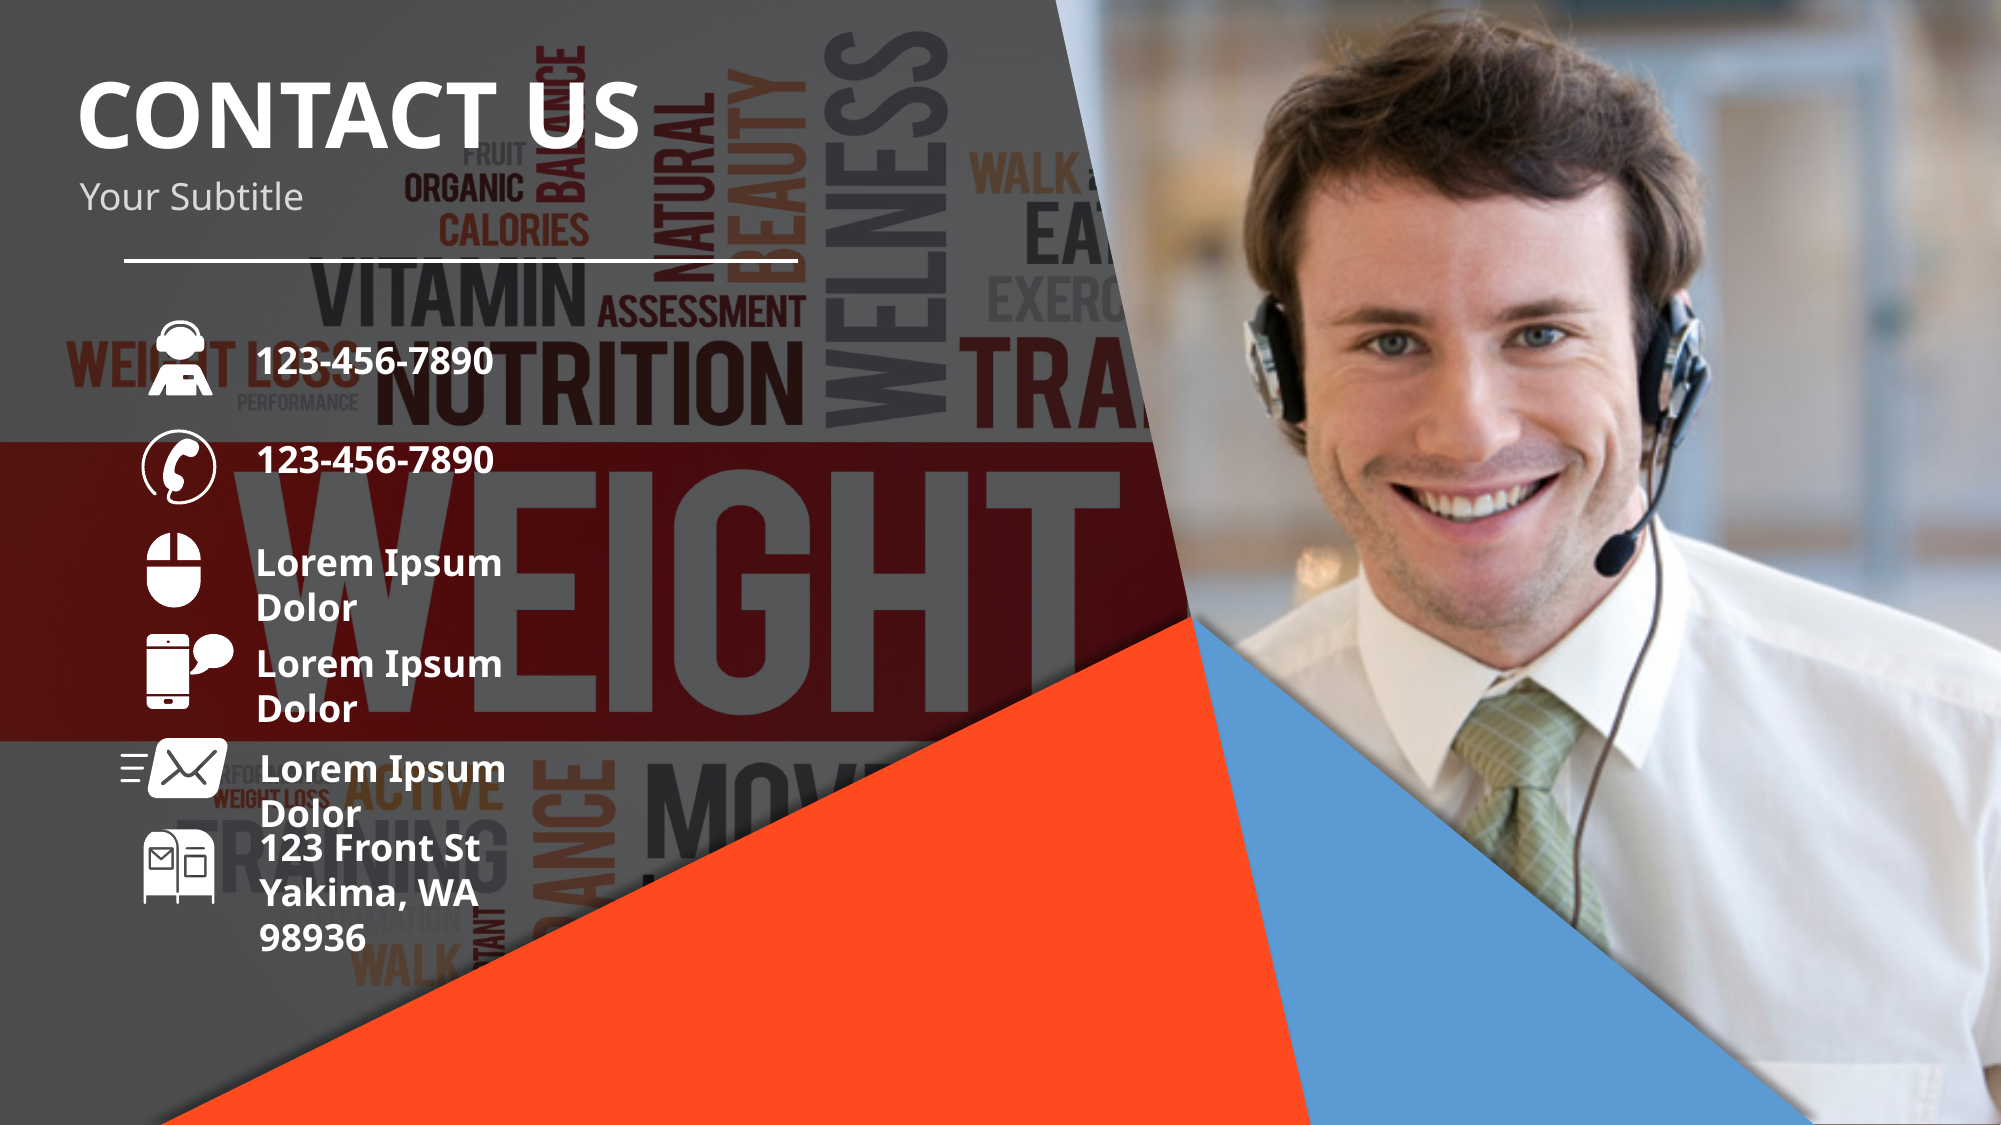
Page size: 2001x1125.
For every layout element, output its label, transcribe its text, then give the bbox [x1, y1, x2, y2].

text_box Lorem Ipsum Dolor [240, 531, 586, 632]
text_box [1195, 617, 1817, 1125]
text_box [60, 49, 1020, 227]
text_box [177, 532, 201, 561]
text_box 123-456-7890 [241, 428, 541, 489]
text_box [146, 566, 201, 608]
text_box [148, 320, 213, 396]
text_box Lorem Ipsum Dolor [244, 737, 590, 816]
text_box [143, 829, 215, 905]
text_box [146, 633, 234, 709]
text_box [146, 532, 171, 561]
text_box [158, 614, 1312, 1125]
text_box [141, 429, 217, 505]
text_box [1054, 0, 2000, 1125]
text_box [120, 737, 228, 798]
text_box Lorem Ipsum Dolor [240, 632, 586, 738]
text_box 123 Front St Yakima, WA 98936 [244, 816, 590, 967]
text_box 123-456-7890 [240, 329, 541, 390]
